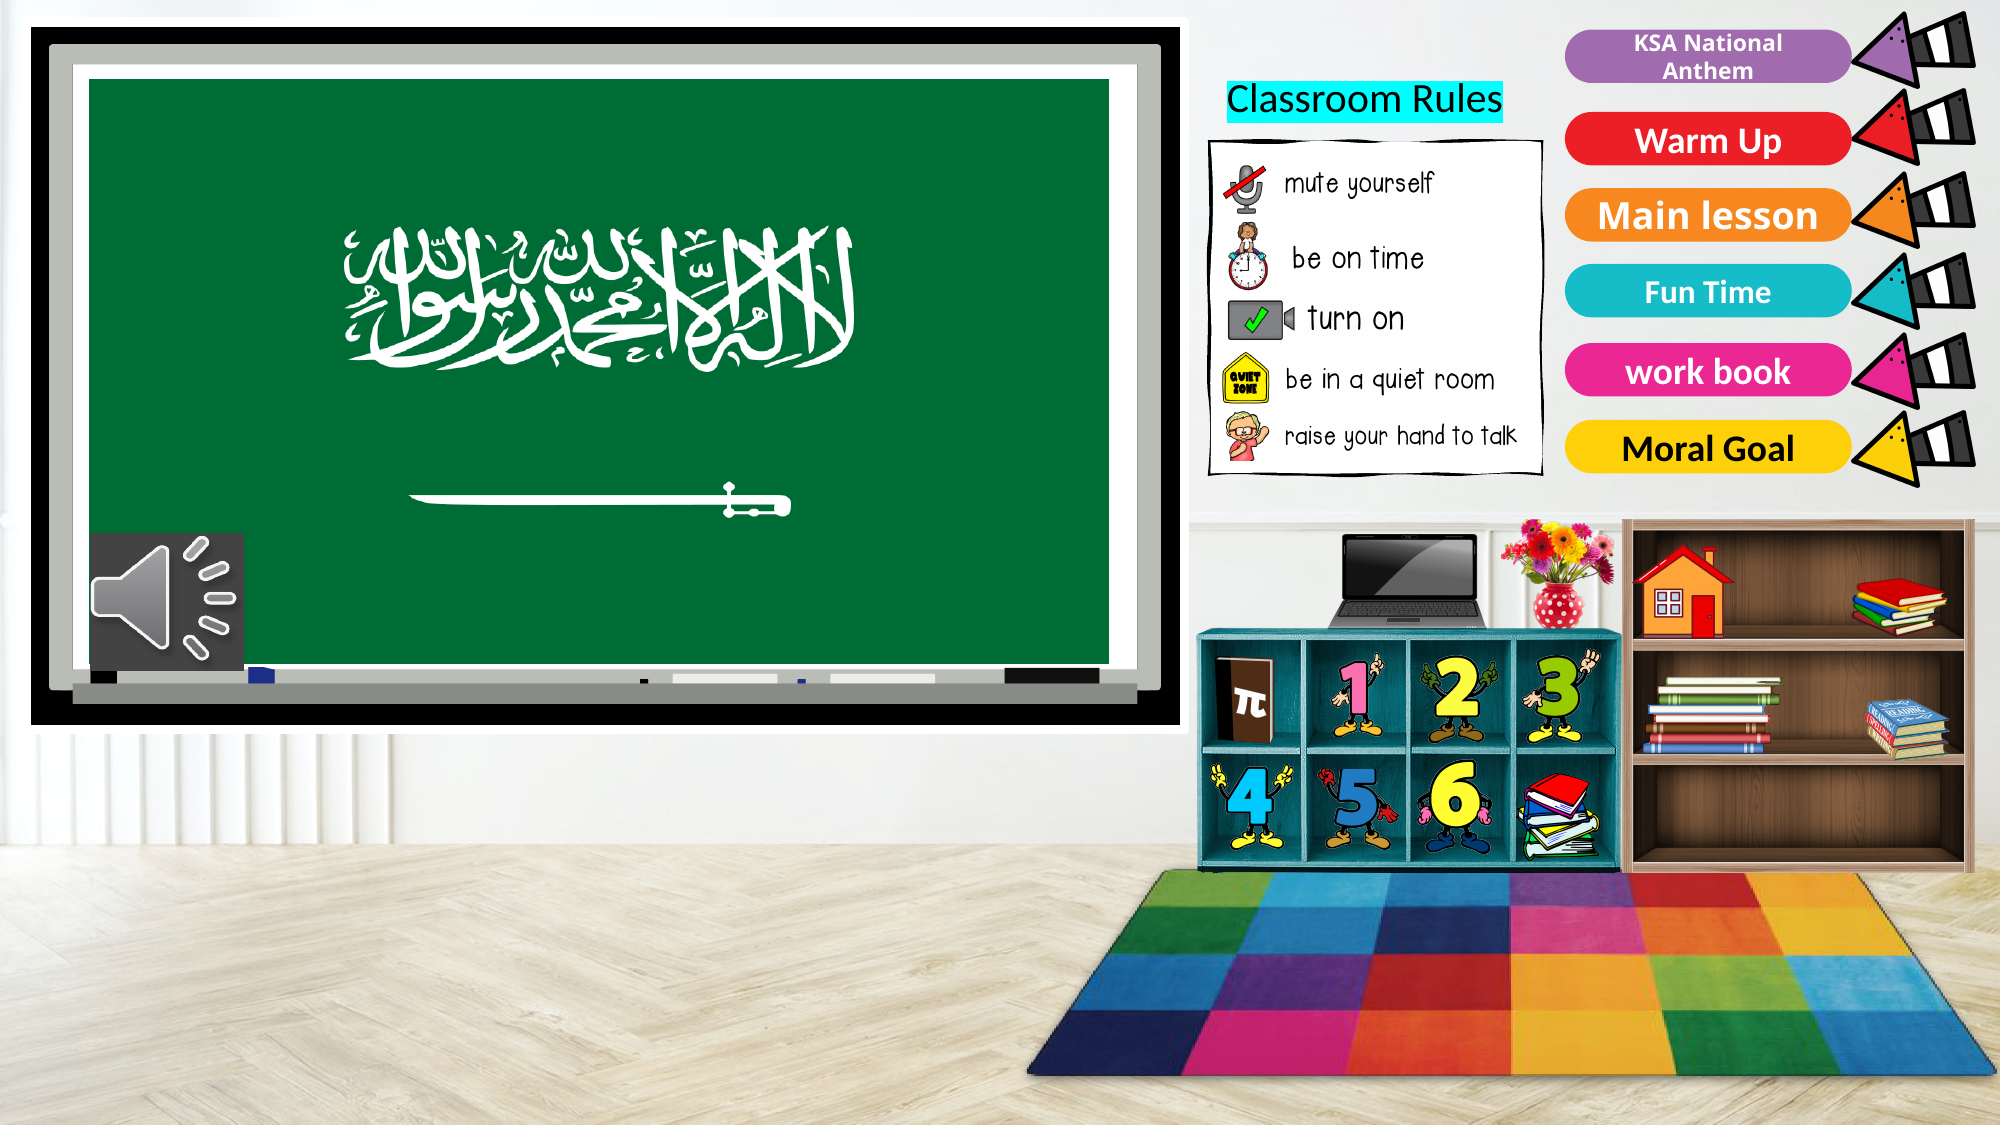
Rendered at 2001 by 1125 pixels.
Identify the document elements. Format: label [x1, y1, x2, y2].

text_box [1210, 142, 1541, 474]
picture [0, 0, 2000, 1125]
